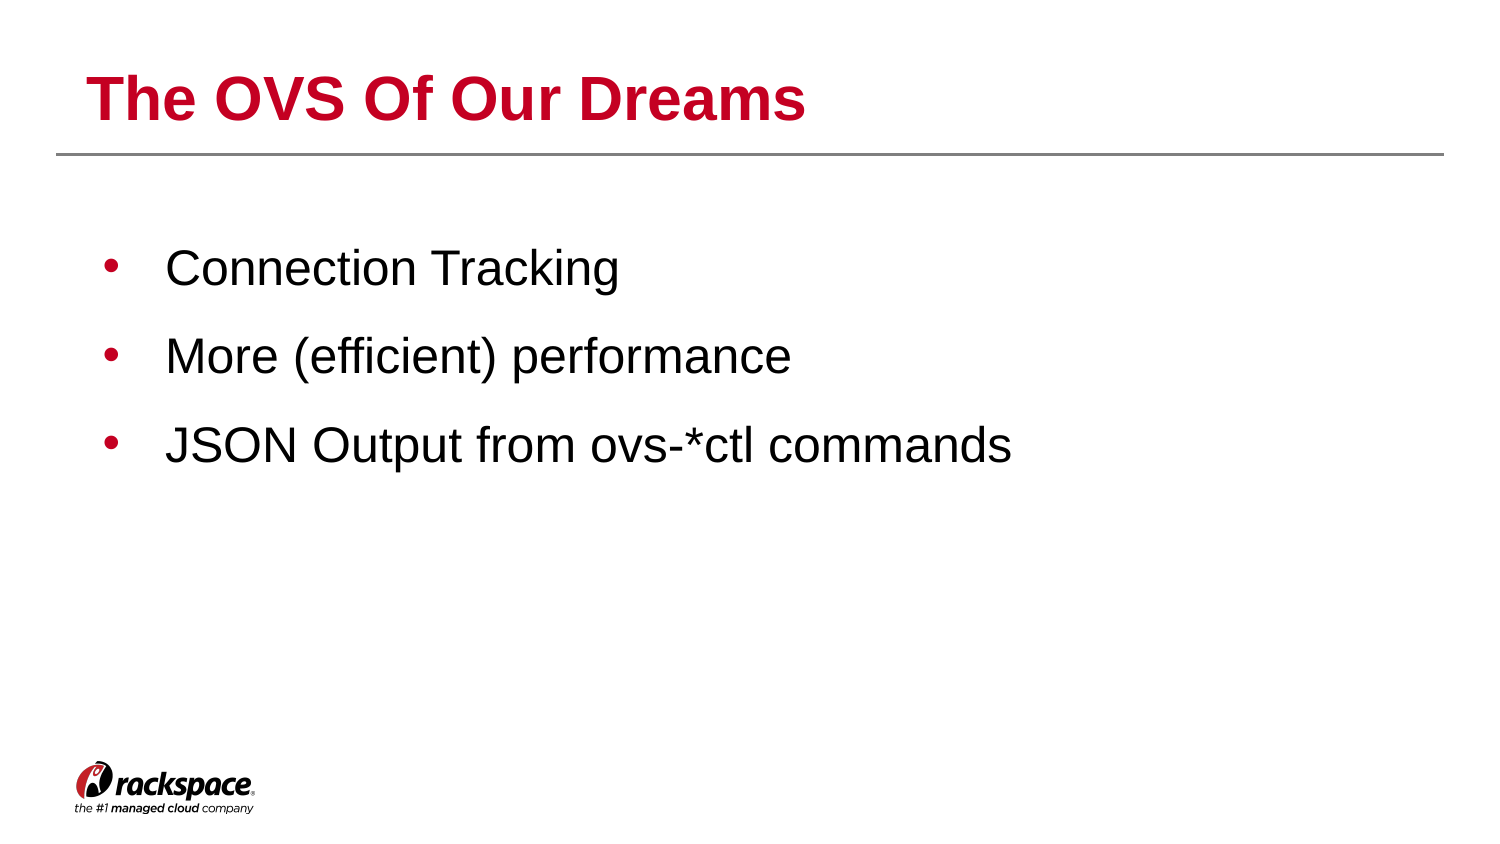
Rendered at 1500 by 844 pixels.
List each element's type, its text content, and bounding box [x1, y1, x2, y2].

list Connection Tracking More (efficient) performance JSON Output from ovs-*ctl commands [75, 202, 1425, 364]
title The OVS Of Our Dreams [75, 47, 1425, 146]
picture [75, 761, 255, 814]
